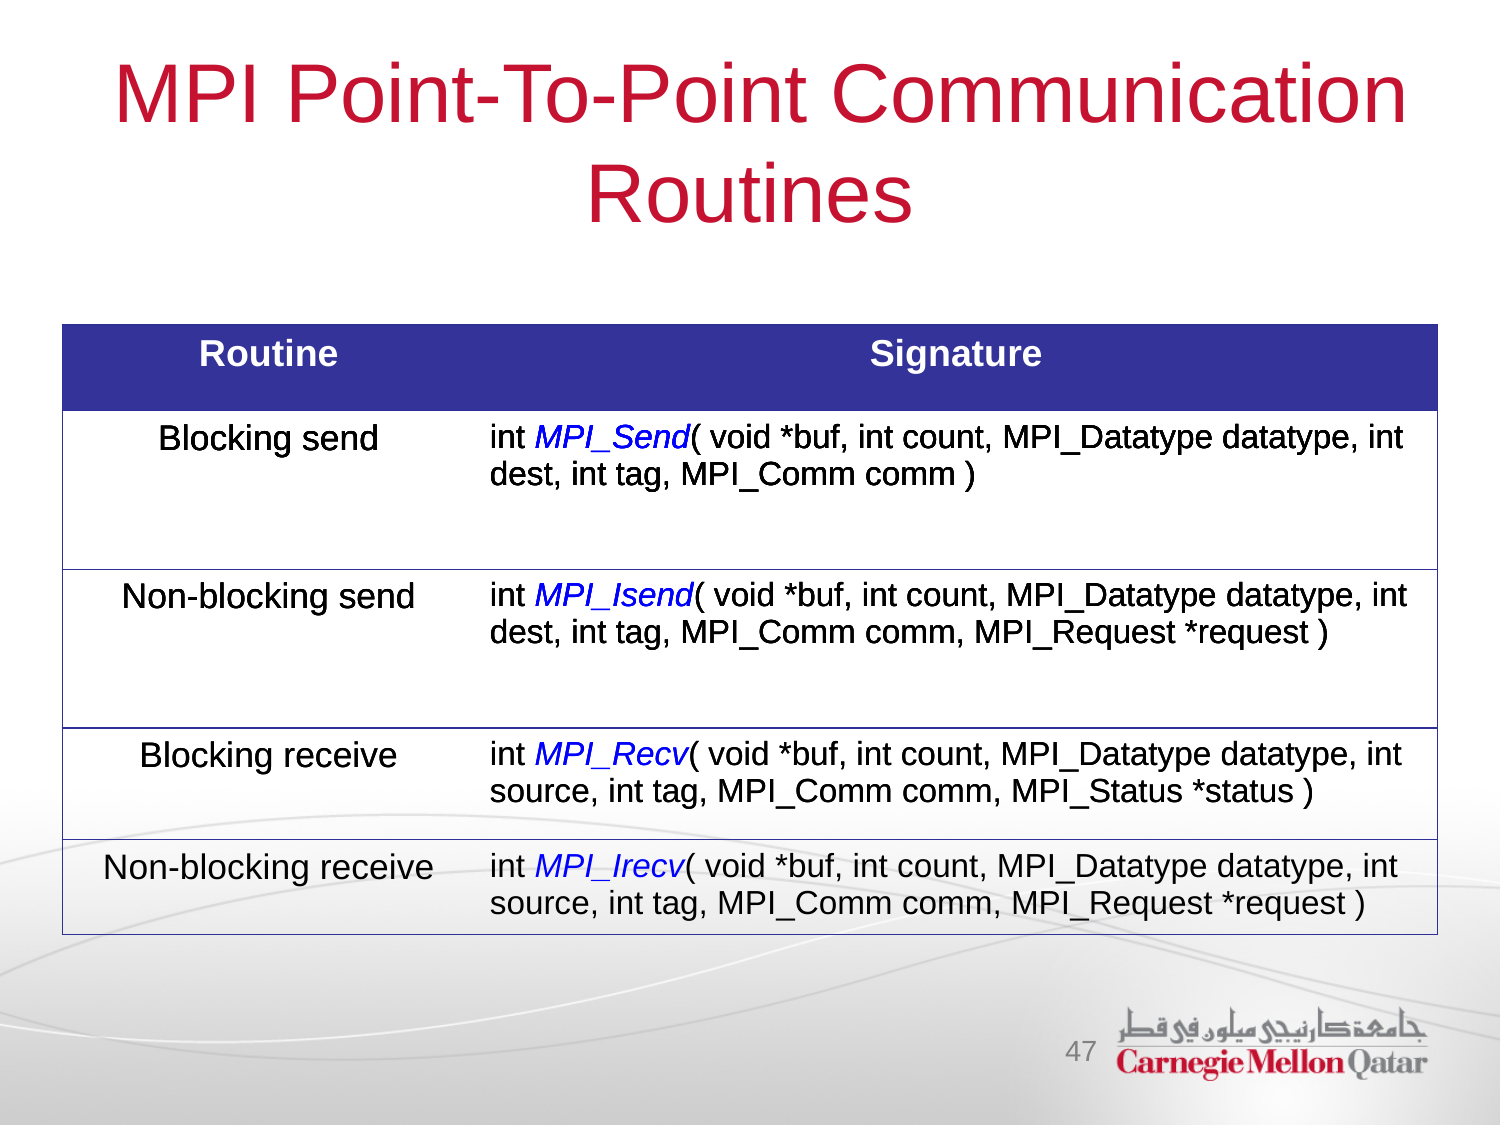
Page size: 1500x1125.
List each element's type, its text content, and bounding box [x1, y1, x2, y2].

picture [0, 0, 1500, 1125]
slide_number 47 [975, 1024, 1113, 1103]
table_header Signature [475, 326, 1437, 410]
table_cell Blocking receive [63, 729, 475, 839]
table_cell Blocking send [63, 411, 475, 569]
table_cell int MPI_Recv( void *buf, int count, MPI_Datatype datatype, int source, int tag, MPI_Comm comm, MPI_Status *status ) [475, 729, 1437, 839]
table_cell Non-blocking send [63, 570, 475, 727]
table_cell int MPI_Isend( void *buf, int count, MPI_Datatype datatype, int dest, int tag, MPI_Comm comm, MPI_Request *request ) [475, 570, 1437, 727]
table_cell Non-blocking receive [63, 840, 475, 934]
title MPI Point-To-Point Communication Routines [74, 44, 1426, 233]
table_cell int MPI_Send( void *buf, int count, MPI_Datatype datatype, int dest, int tag, MPI_Comm comm ) [475, 411, 1437, 569]
table_cell int MPI_Irecv( void *buf, int count, MPI_Datatype datatype, int source, int tag, MPI_Comm comm, MPI_Request *request ) [475, 840, 1437, 934]
table_header Routine [63, 326, 475, 410]
